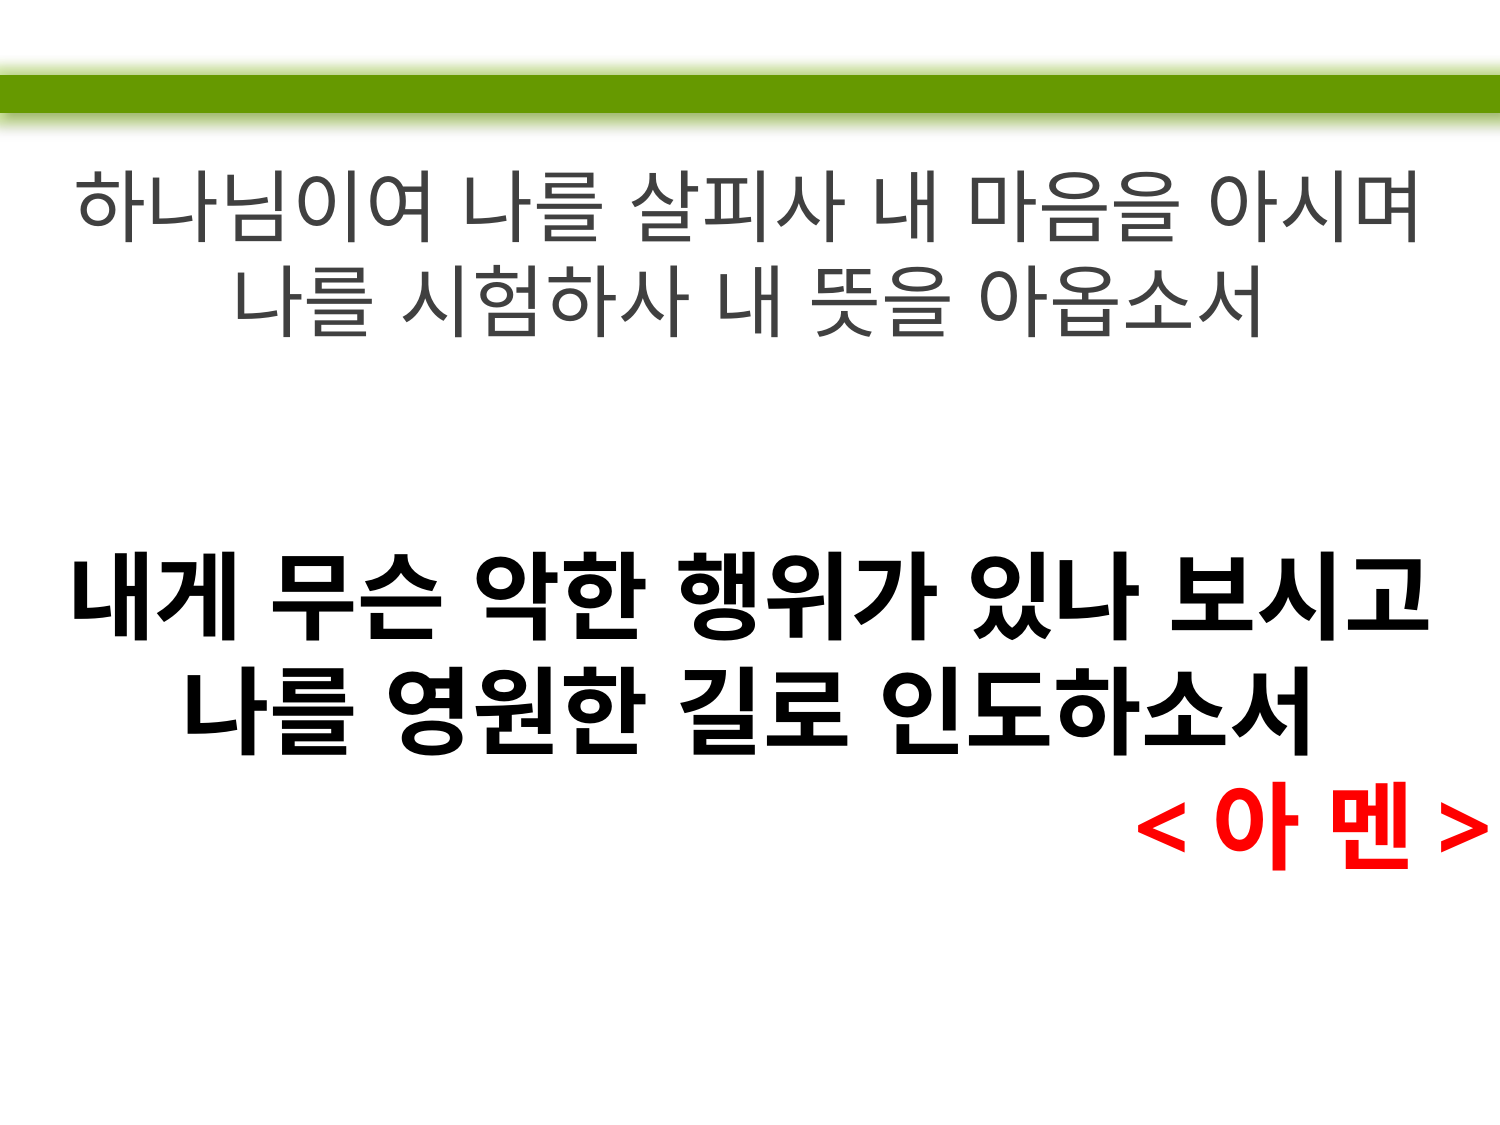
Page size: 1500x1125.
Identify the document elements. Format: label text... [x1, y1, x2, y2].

text_box 내게 무슨 악한 행위가 있나 보시고 나를 영원한 길로 인도하소서 <아 멘> [0, 529, 1500, 890]
text_box [0, 75, 1500, 113]
text_box 하나님이여 나를 살피사 내 마음을 아시며 나를 시험하사 내 뜻을 아옵소서 [0, 149, 1500, 355]
